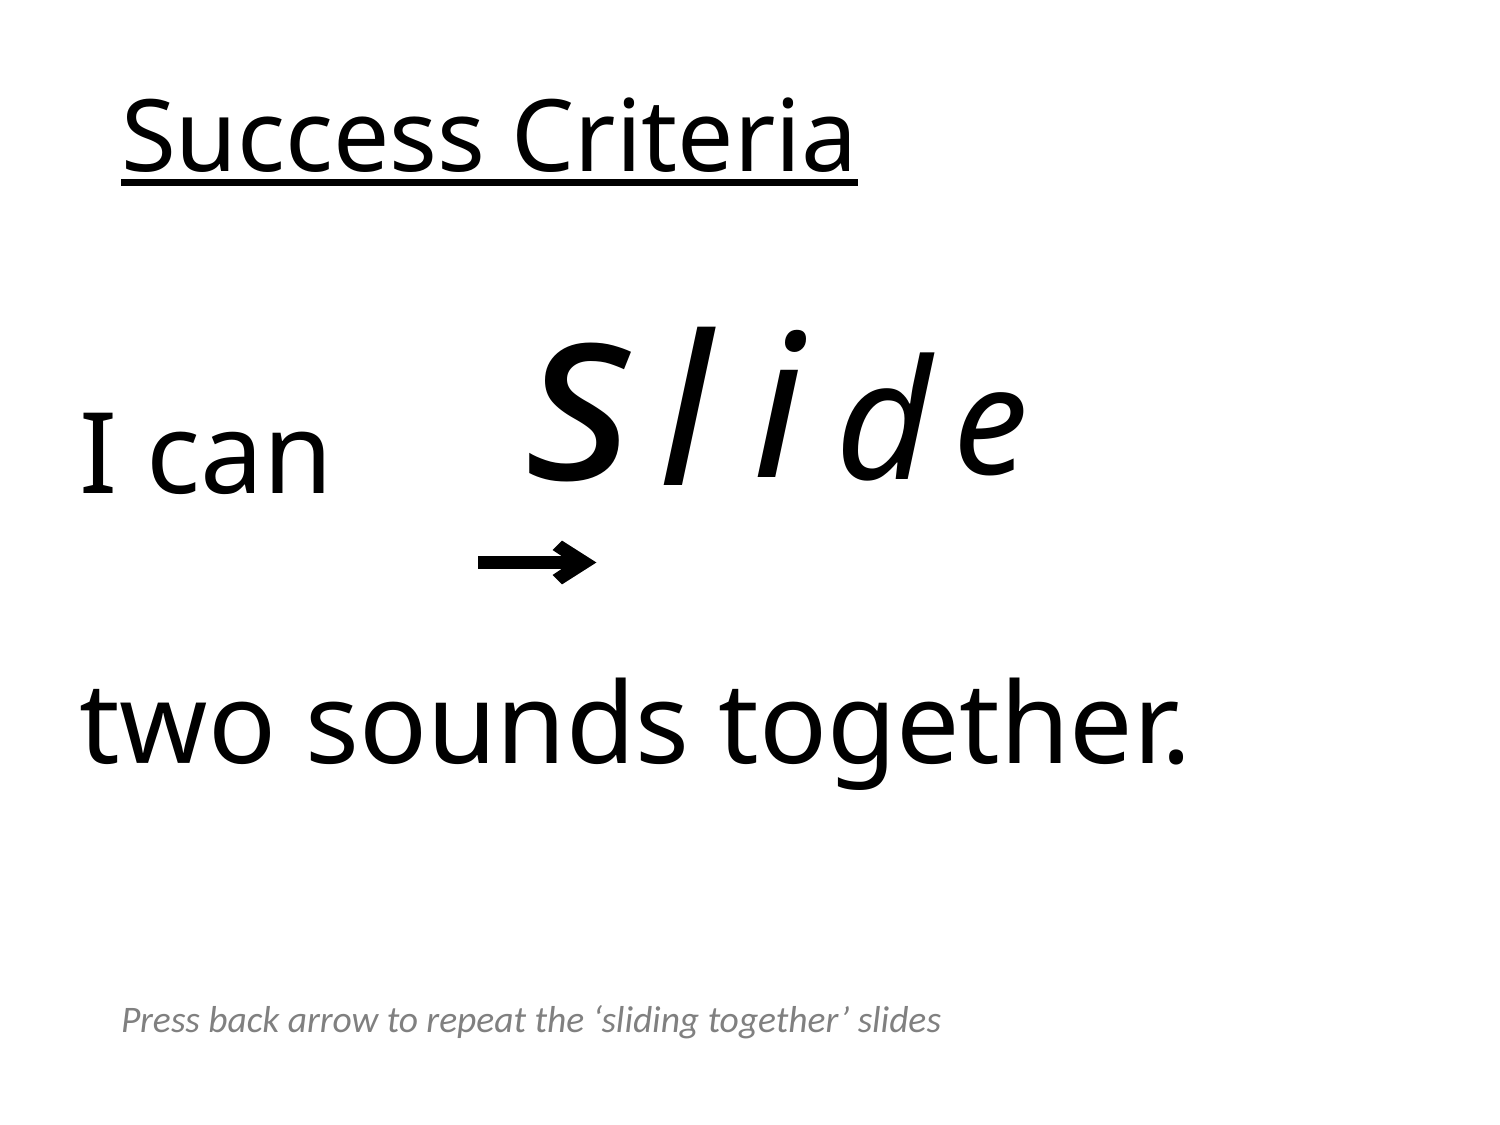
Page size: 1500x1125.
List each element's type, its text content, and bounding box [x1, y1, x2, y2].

text_box Success Criteria [106, 89, 922, 199]
text_box Press back arrow to repeat the ‘sliding together’ slides [106, 987, 1034, 1048]
text_box I can two sounds together. [64, 373, 1435, 786]
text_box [513, 222, 1058, 541]
